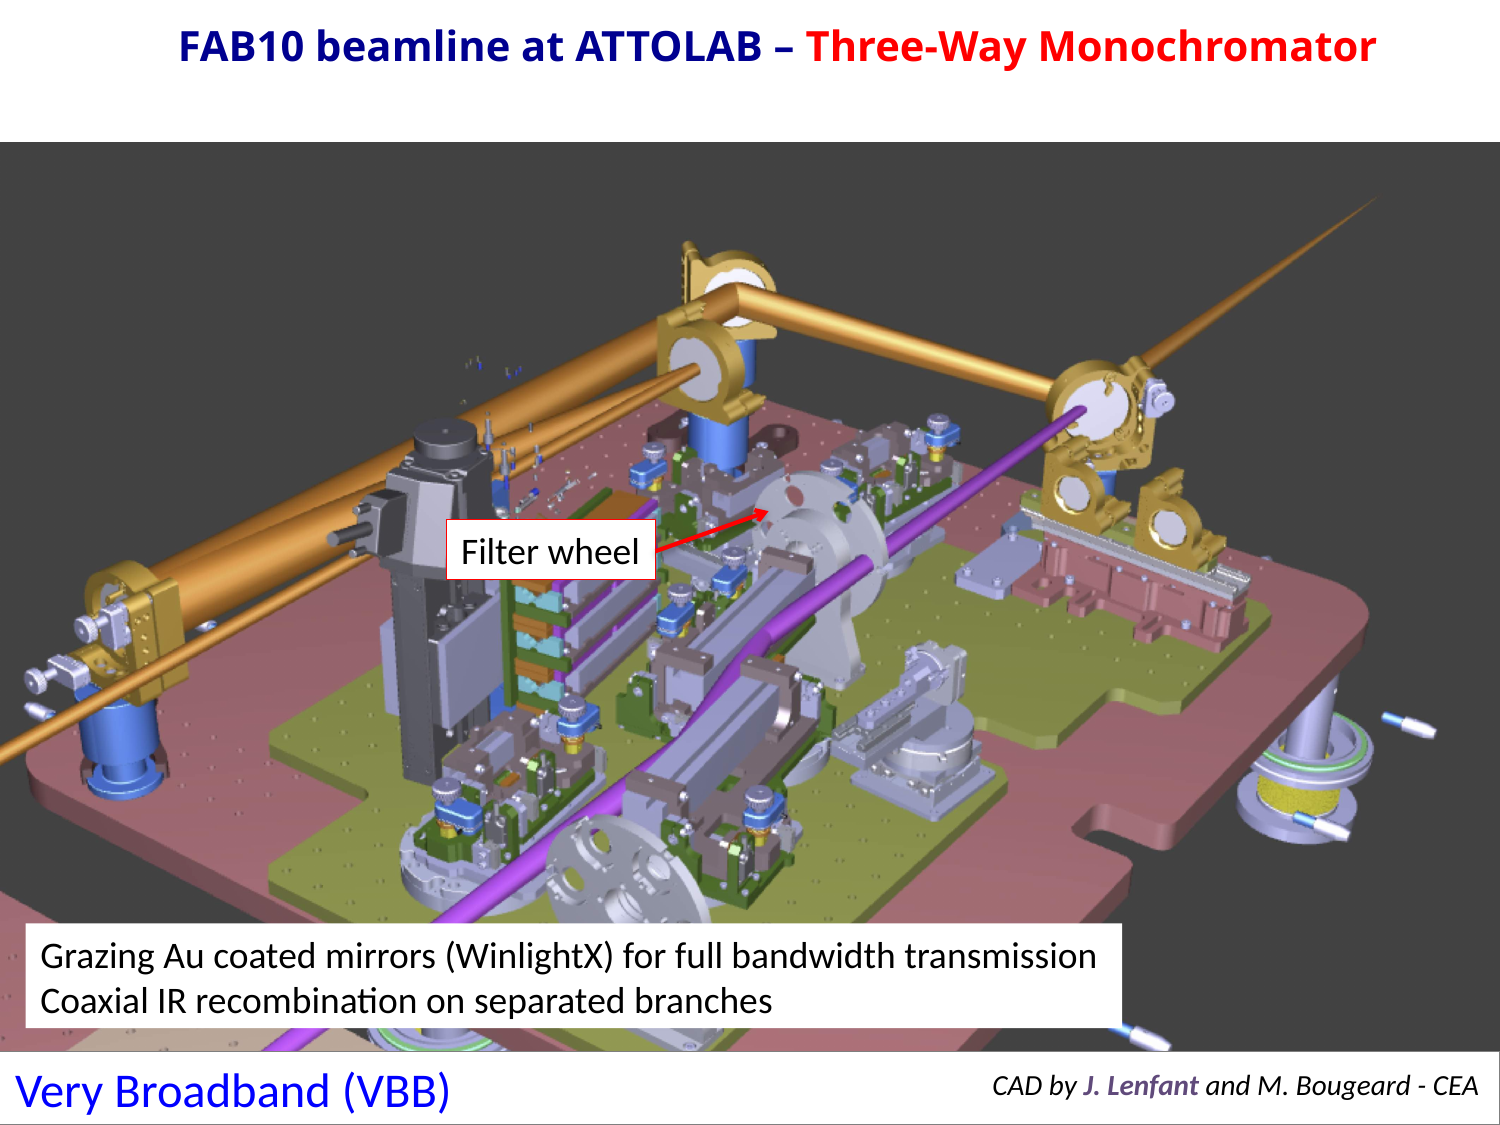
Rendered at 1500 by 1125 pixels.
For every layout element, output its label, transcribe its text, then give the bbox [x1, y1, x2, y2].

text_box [655, 510, 769, 552]
picture [0, 141, 1500, 1125]
text_box FAB10 beamline at ATTOLAB – Three-Way Monochromator [105, 12, 1450, 86]
